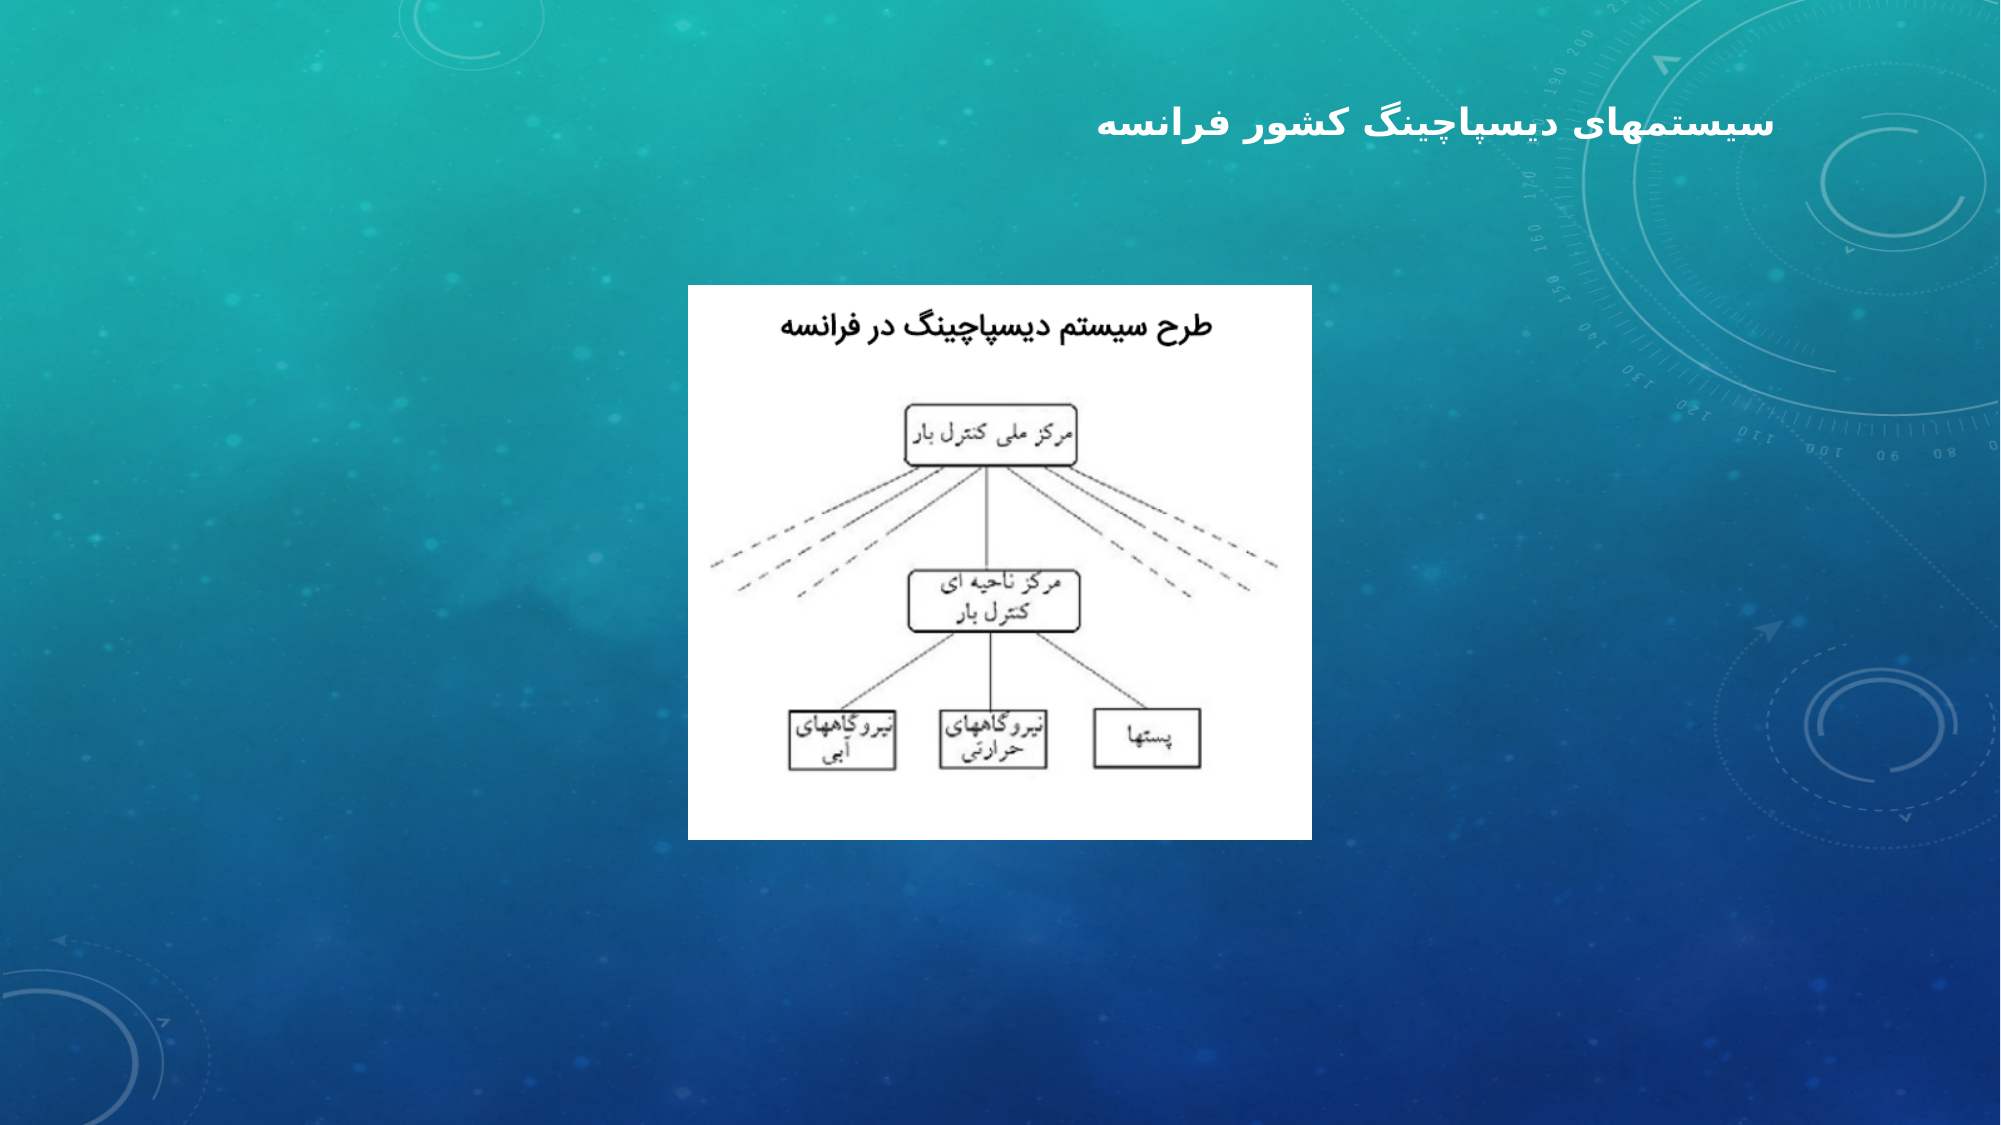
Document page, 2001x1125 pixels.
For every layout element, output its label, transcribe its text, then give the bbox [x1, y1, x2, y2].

picture [0, 0, 2001, 1125]
text_box سیستمهای دیسپاچینگ کشور فرانسه [1081, 90, 1804, 150]
